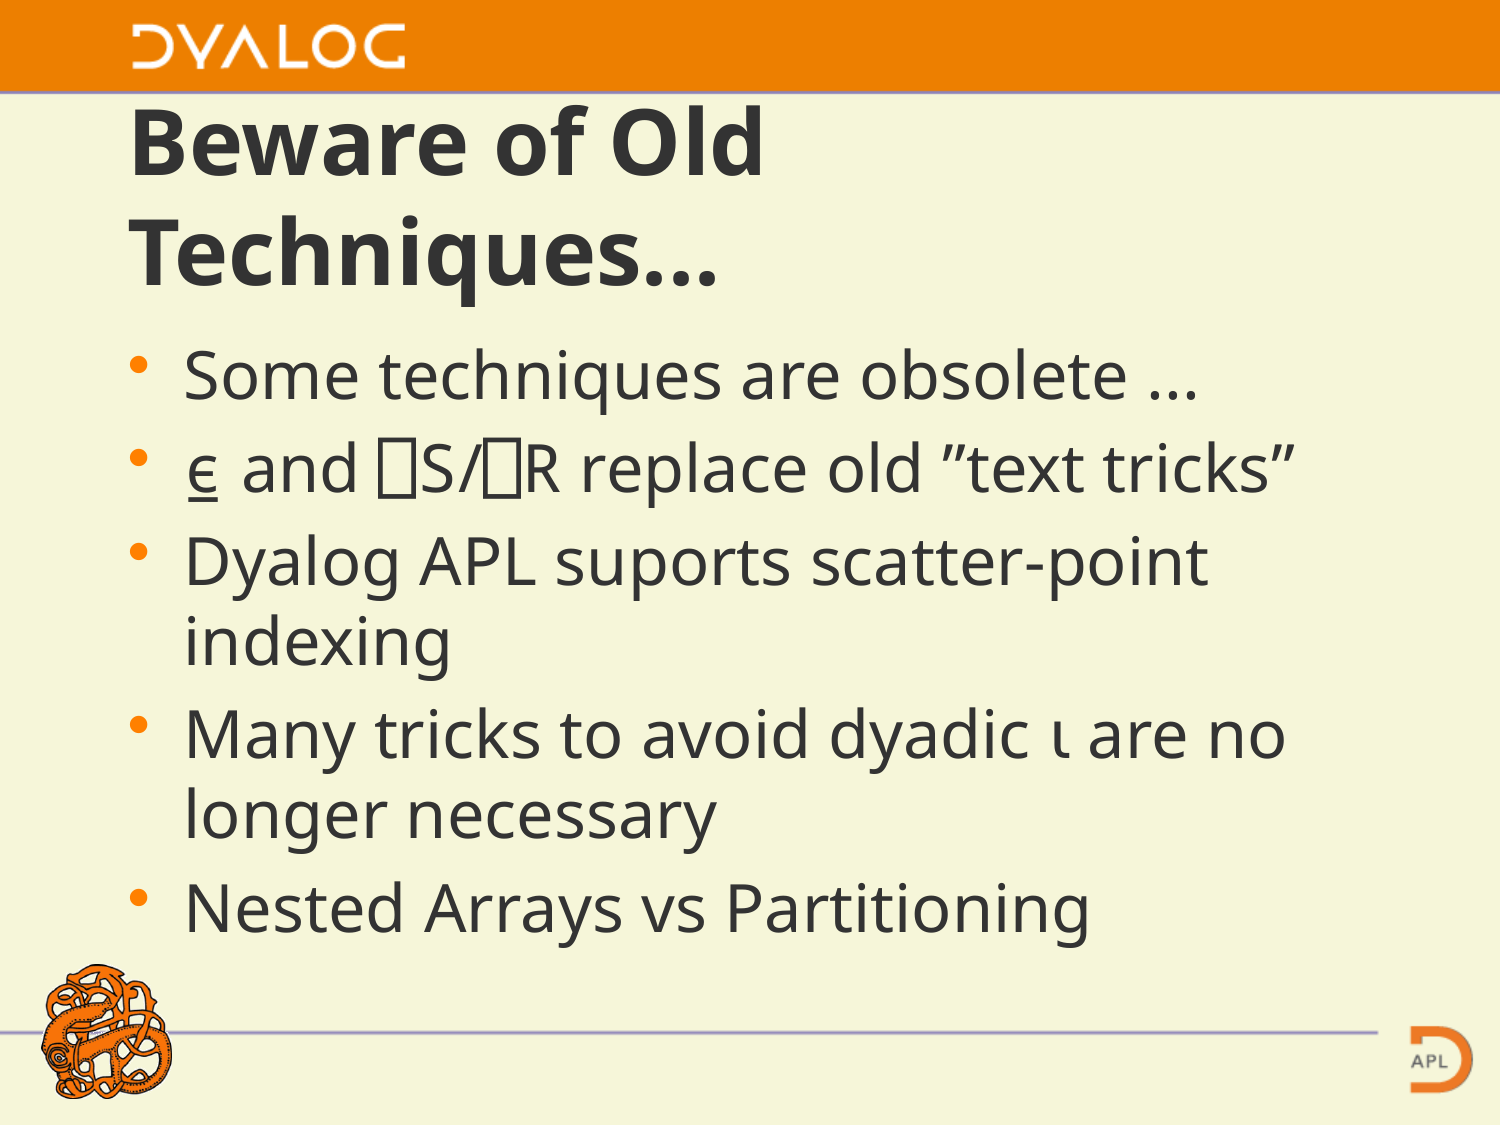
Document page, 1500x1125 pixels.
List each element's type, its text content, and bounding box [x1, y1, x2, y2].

title Beware of Old Techniques... [112, 99, 1388, 288]
picture [0, 0, 1500, 1125]
list Some techniques are obsolete ... ⍷ and ⎕S/⎕R replace old ”text tricks” Dyalog APL suports scatter-point indexing Many tricks to avoid dyadic ⍳ are no longer necessary Nested Arrays vs Partitioning [112, 324, 1447, 1000]
